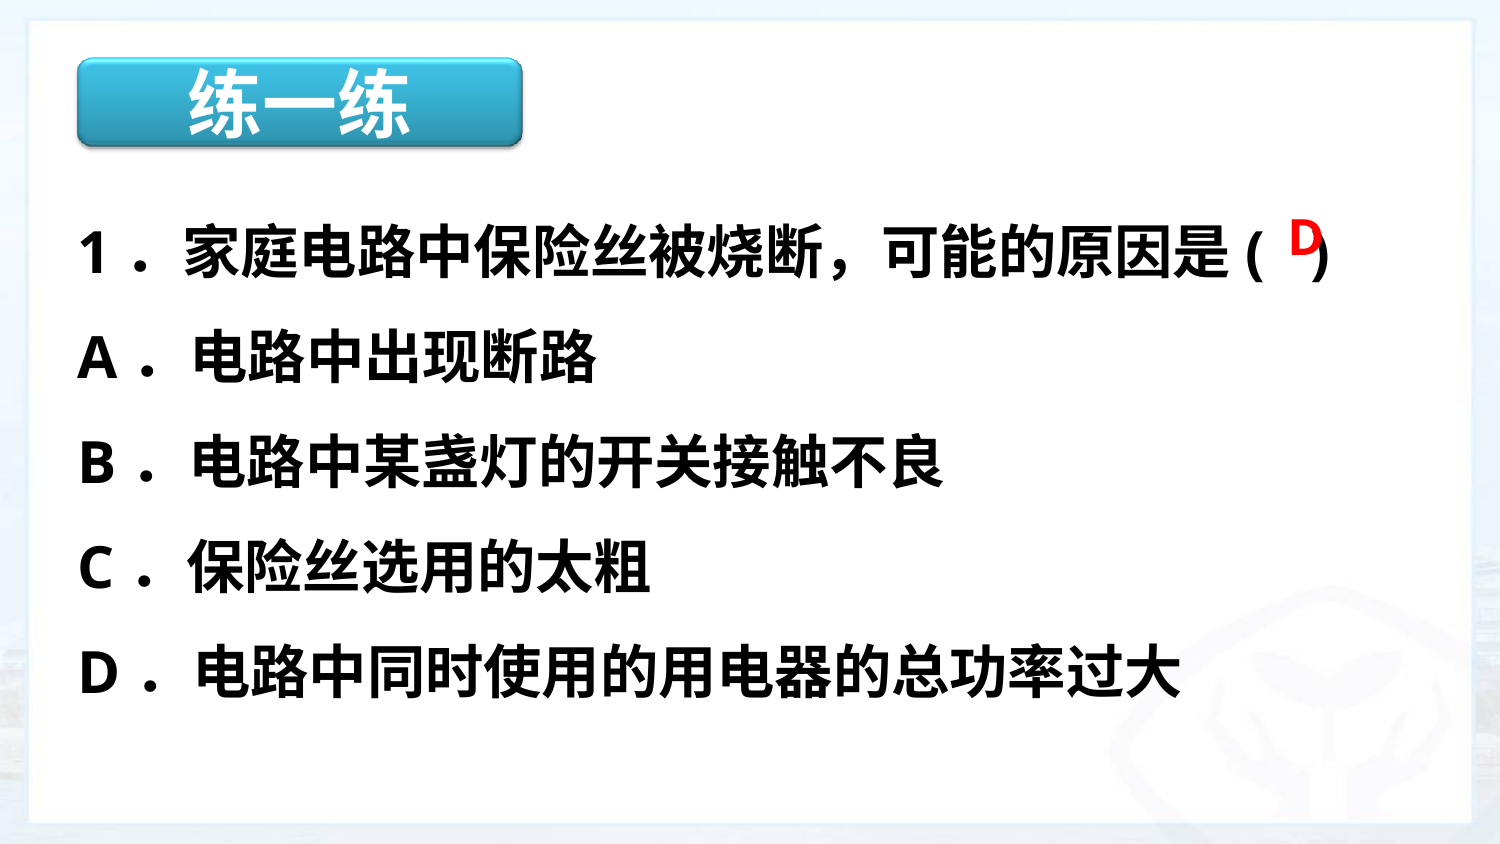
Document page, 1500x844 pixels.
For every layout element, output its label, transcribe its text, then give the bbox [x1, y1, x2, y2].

picture [0, 0, 1500, 844]
text_box D [1272, 198, 1371, 274]
text_box 1．家庭电路中保险丝被烧断，可能的原因是( ) A．电路中出现断路 B．电路中某盏灯的开关接触不良 C．保险丝选用的太粗 D．电路中同时使用的用电器的总功率过大 [62, 173, 1445, 713]
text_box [70, 42, 529, 157]
